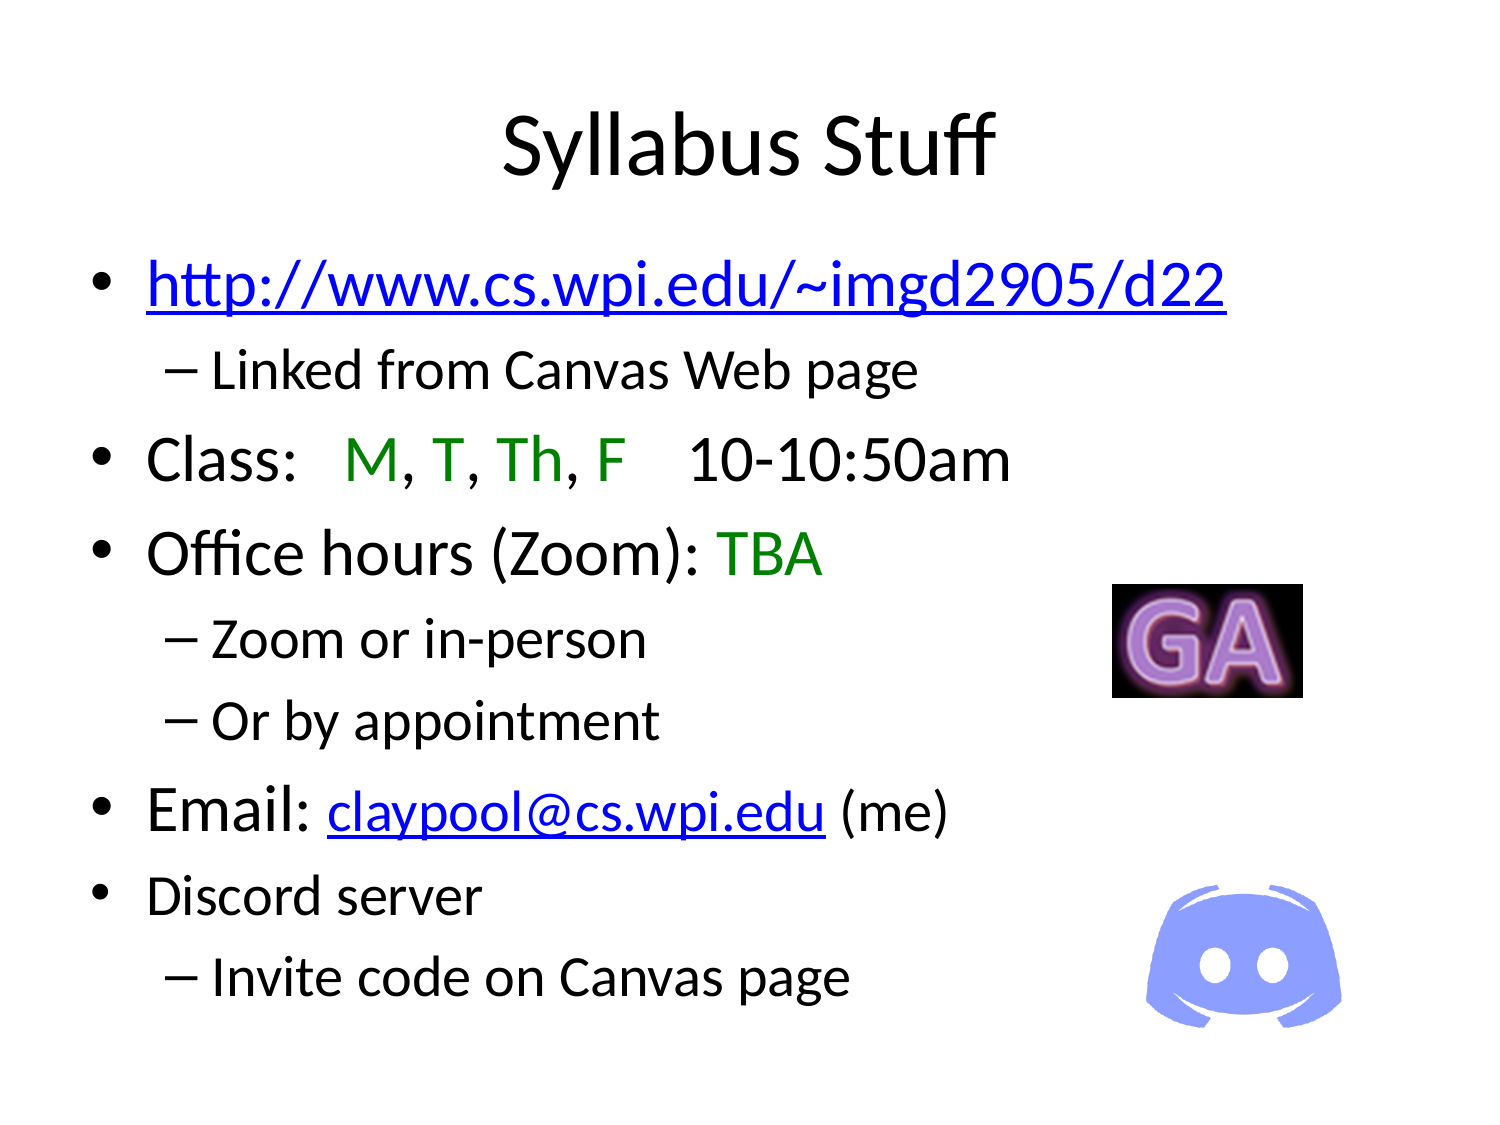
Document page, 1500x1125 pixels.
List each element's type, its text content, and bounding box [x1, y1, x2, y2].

picture [1137, 849, 1351, 1063]
list http://www.cs.wpi.edu/~imgd2905/d22 Linked from Canvas Web page Class: M, T, Th, F 10-10:50am Office hours (Zoom): TBA Zoom or in-person Or by appointment Email: claypool@cs.wpi.edu (me) Discord server Invite code on Canvas page [75, 232, 1425, 1050]
title Syllabus Stuff [75, 45, 1425, 232]
picture [1112, 584, 1303, 698]
